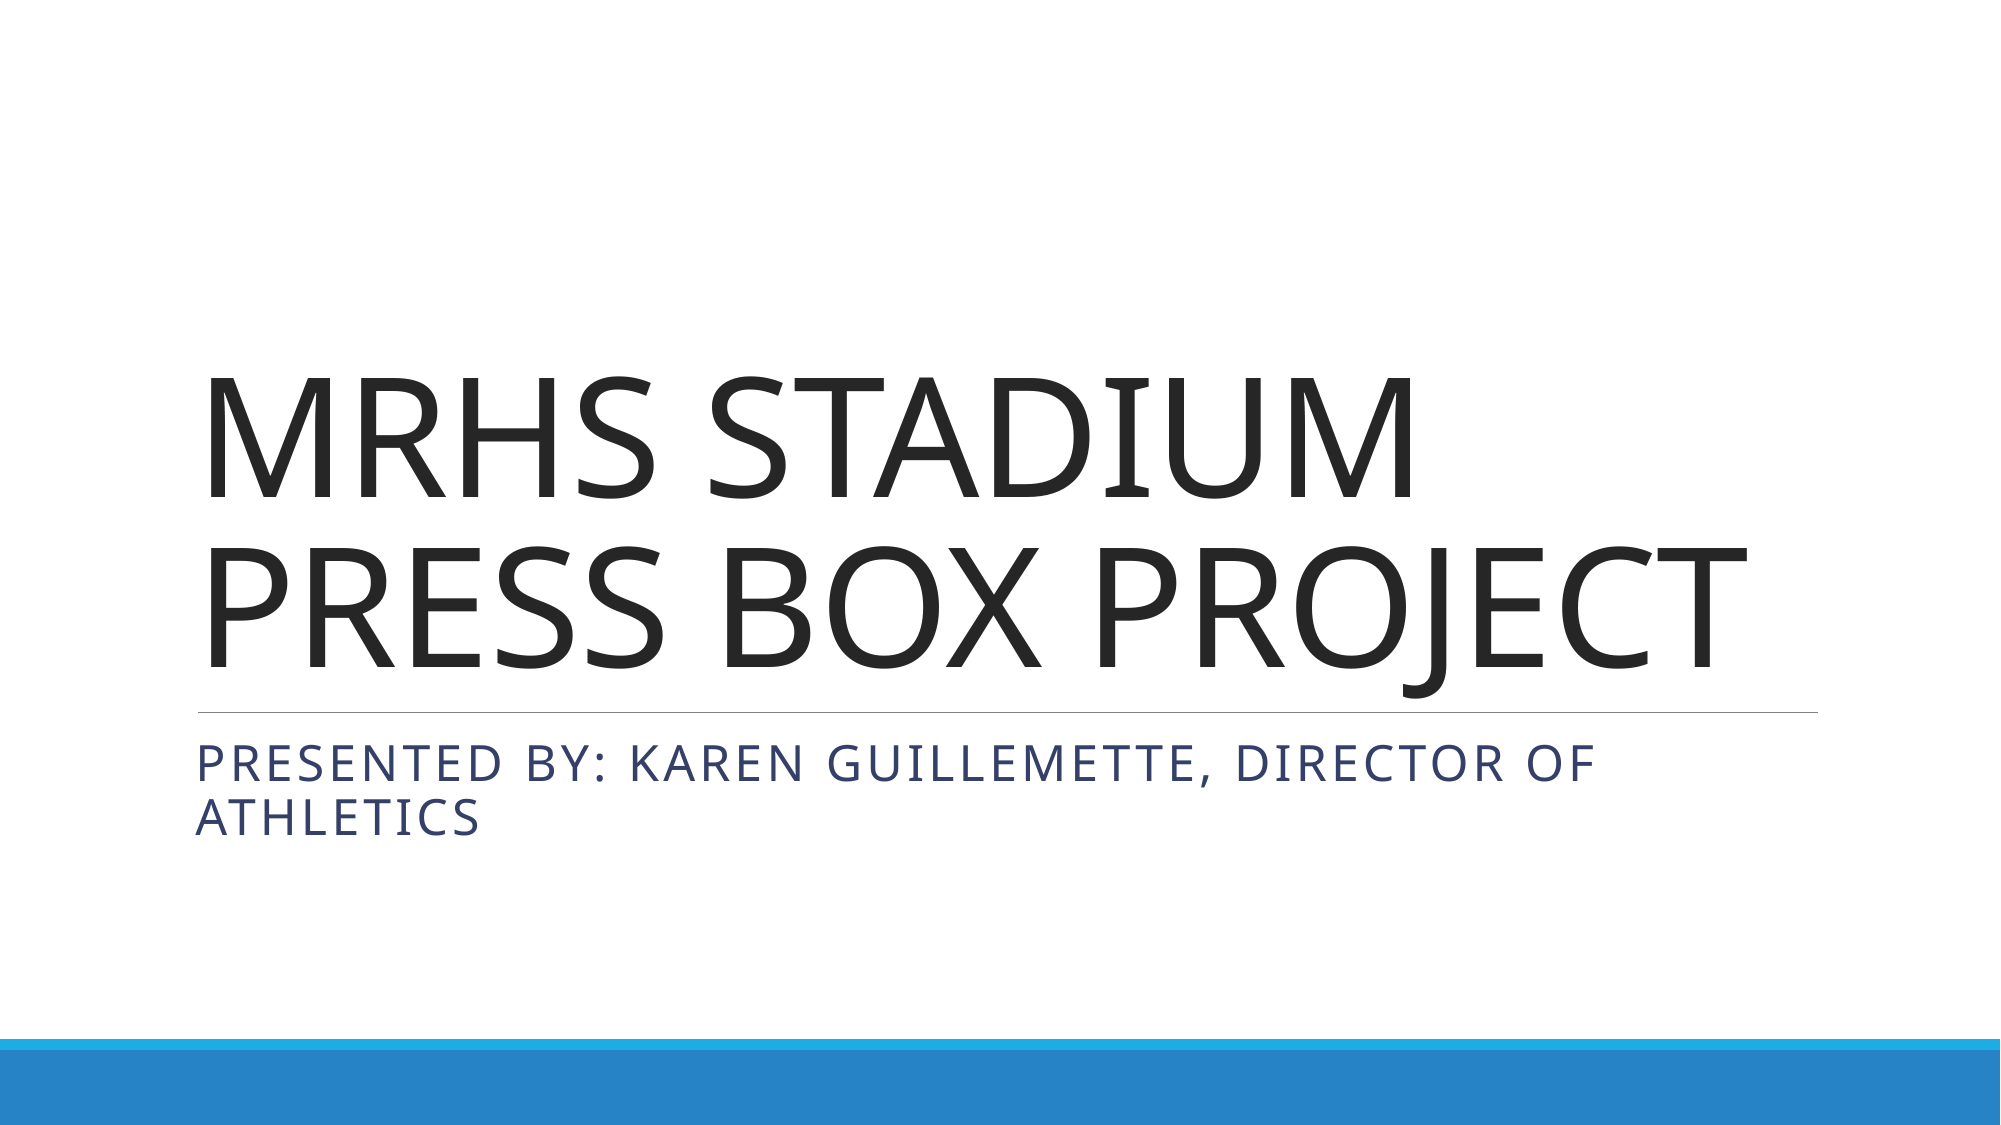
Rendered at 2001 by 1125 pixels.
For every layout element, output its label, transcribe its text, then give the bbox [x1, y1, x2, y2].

subtitle Presented by: Karen Guillemette, director of athletics [180, 730, 1831, 919]
title MRHS STADIUM PRESS BOX PROJECT [180, 124, 1830, 710]
